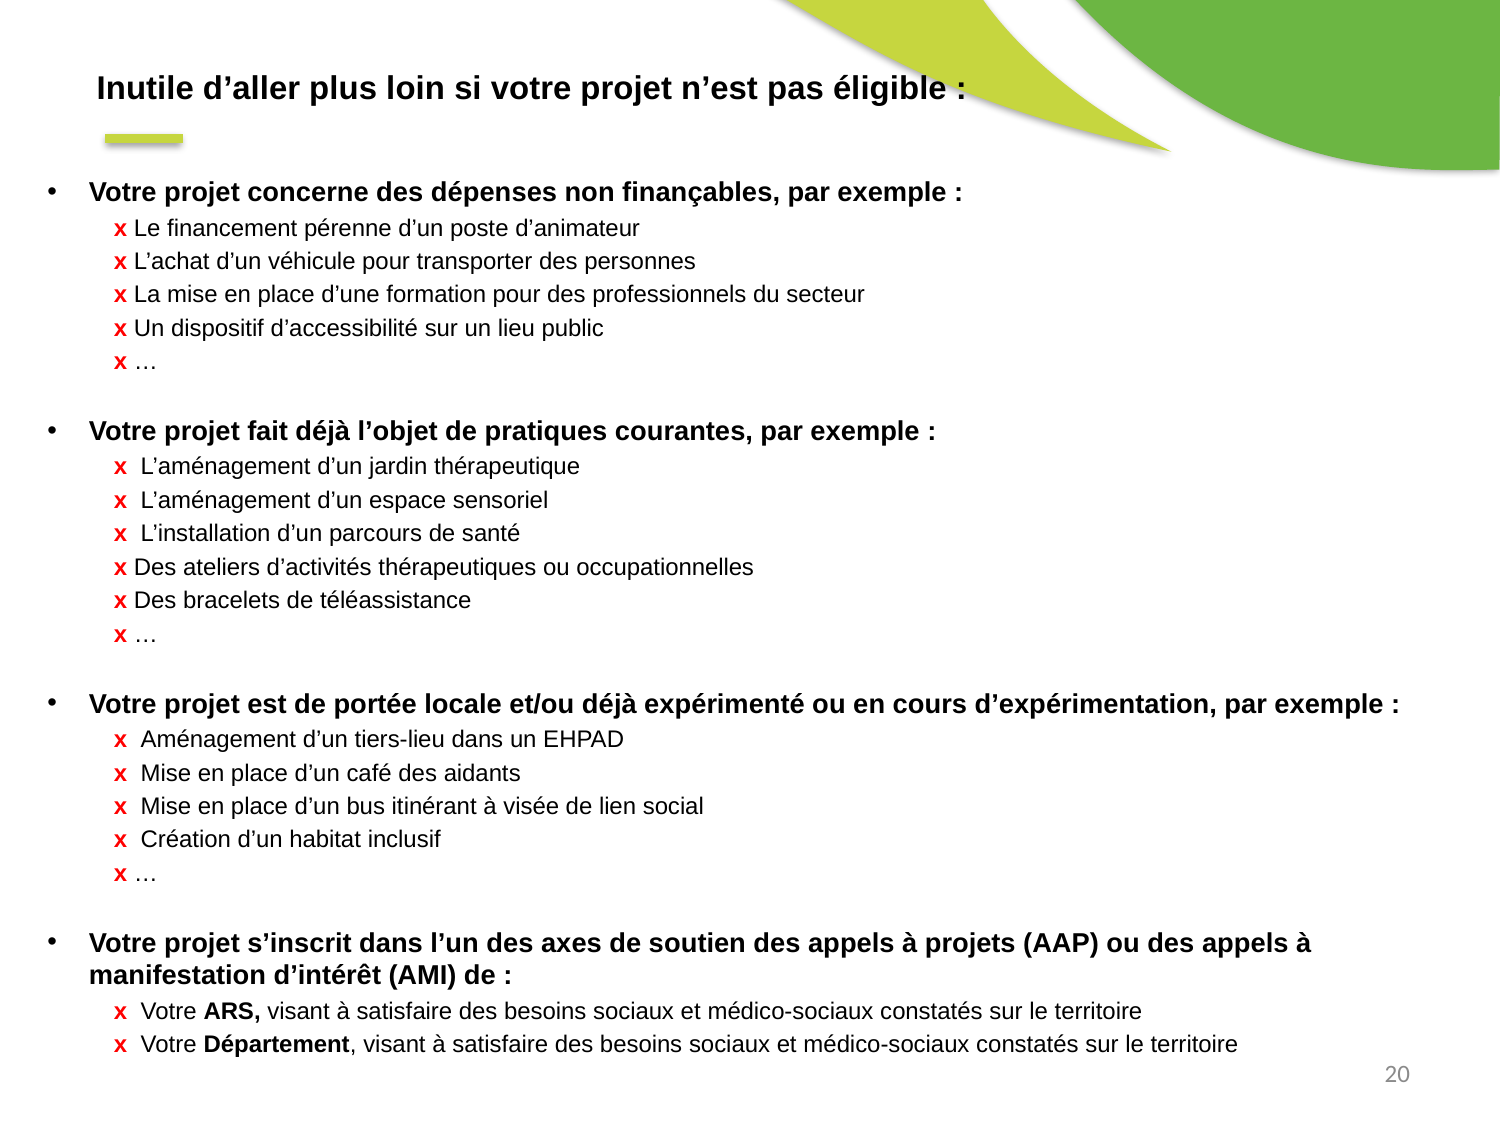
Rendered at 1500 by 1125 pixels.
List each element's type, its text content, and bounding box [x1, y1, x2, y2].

list Inutile d’aller plus loin si votre projet n’est pas éligible : [96, 59, 1136, 139]
list Votre projet concerne des dépenses non finançables, par exemple : x Le financement pérenne d’un poste d’animateur x L’achat d’un véhicule pour transporter des personnes x La mise en place d’une formation pour des professionnels du secteur x Un dispositif d’accessibilité sur un lieu public x … Votre projet fait déjà l’objet de pratiques courantes, par exemple : x L’aménagement d’un jardin thérapeutique x L’aménagement d’un espace sensoriel x L’installation d’un parcours de santé x Des ateliers d’activités thérapeutiques ou occupationnelles x Des bracelets de téléassistance x … Votre projet est de portée locale et/ou déjà expérimenté ou en cours d’expérimentation, par exemple : x Aménagement d’un tiers-lieu dans un EHPAD x Mise en place d’un café des aidants x Mise en place d’un bus itinérant à visée de lien social x Création d’un habitat inclusif x … Votre projet s’inscrit dans l’un des axes de soutien des appels à projets (AAP) ou des appels à manifestation d’intérêt (AMI) de : x Votre ARS, visant à satisfaire des besoins sociaux et médico-sociaux constatés sur le territoire x Votre Département, visant à satisfaire des besoins sociaux et médico-sociaux constatés sur le territoire [47, 167, 1405, 1103]
slide_number 20 [1074, 1042, 1425, 1103]
